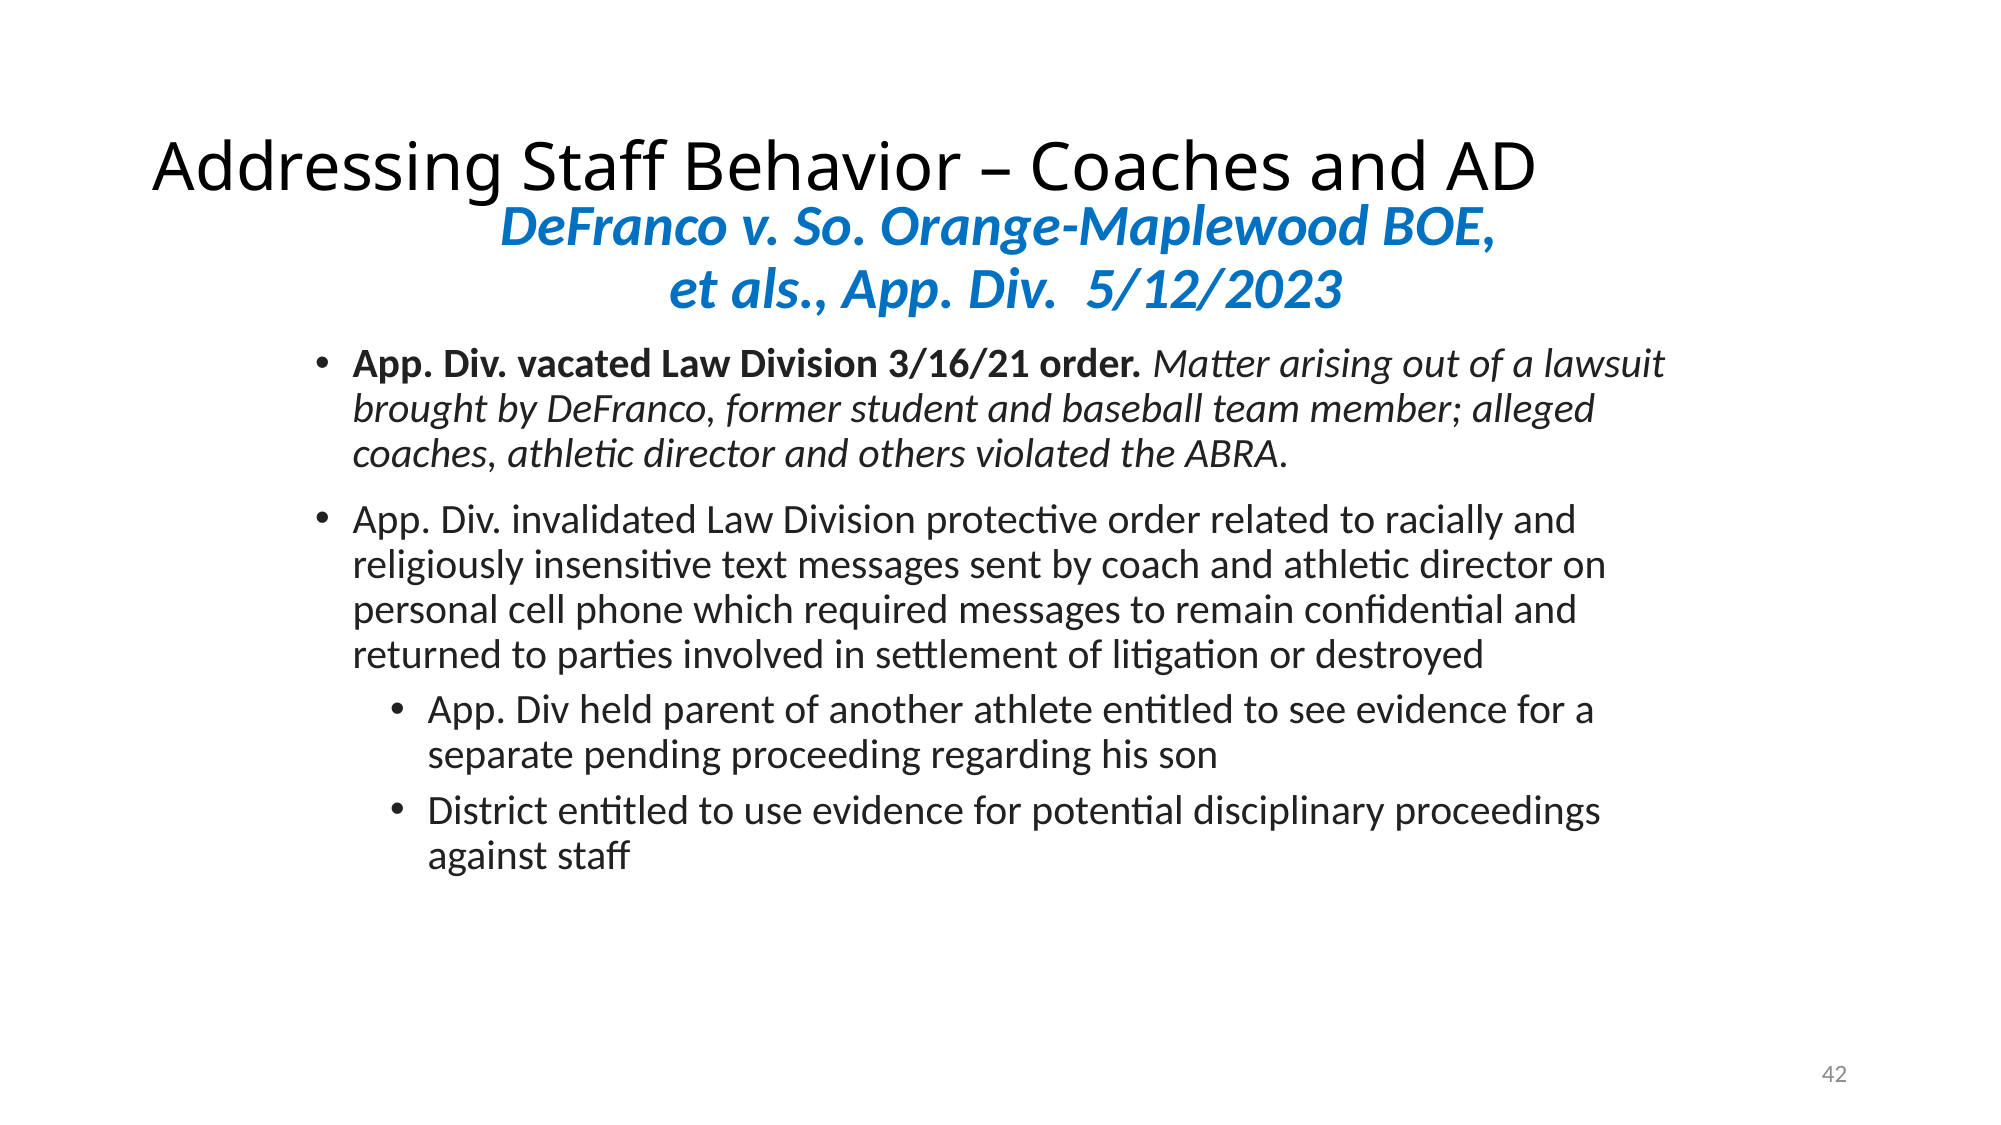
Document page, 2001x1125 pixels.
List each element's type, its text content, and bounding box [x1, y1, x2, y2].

slide_number 42 [1412, 1042, 1863, 1103]
list DeFranco v. So. Orange-Maplewood BOE, et als., App. Div. 5/12/2023 App. Div. vacated Law Division 3/16/21 order. Matter arising out of a lawsuit brought by DeFranco, former student and baseball team member; alleged coaches, athletic director and others violated the ABRA. App. Div. invalidated Law Division protective order related to racially and religiously insensitive text messages sent by coach and athletic director on personal cell phone which required messages to remain confidential and returned to parties involved in settlement of litigation or destroyed App. Div held parent of another athlete entitled to see evidence for a separate pending proceeding regarding his son District entitled to use evidence for potential disciplinary proceedings against staff [300, 187, 1713, 1080]
title Addressing Staff Behavior – Coaches and AD [137, 59, 1863, 278]
